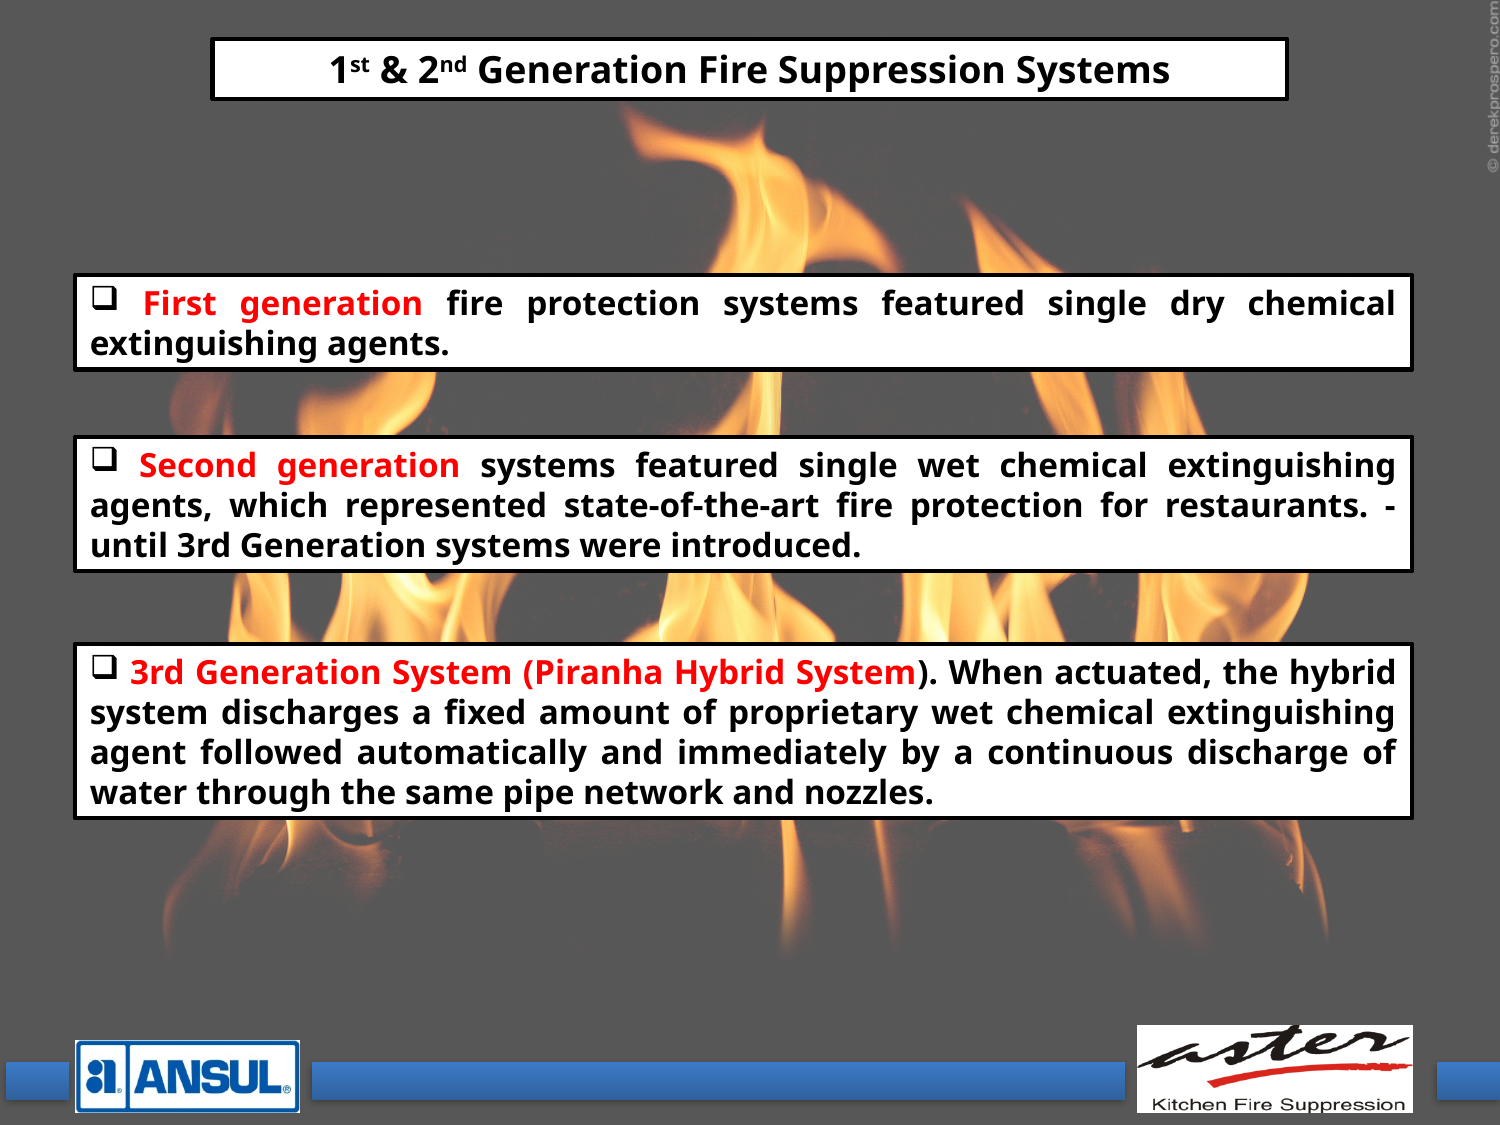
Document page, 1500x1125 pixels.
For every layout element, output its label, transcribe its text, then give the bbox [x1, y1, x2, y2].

text_box 3rd Generation System (Piranha Hybrid System). When actuated, the hybrid system discharges a fixed amount of proprietary wet chemical extinguishing agent followed automatically and immediately by a continuous discharge of water through the same pipe network and nozzles. [73, 642, 1414, 820]
text_box First generation fire protection systems featured single dry chemical extinguishing agents. [73, 273, 1414, 372]
text_box Second generation systems featured single wet chemical extinguishing agents, which represented state-of-the-art fire protection for restaurants. - until 3rd Generation systems were introduced. [73, 435, 1414, 573]
text_box 1st & 2nd Generation Fire Suppression Systems [210, 37, 1289, 101]
picture [1137, 1025, 1413, 1113]
picture [75, 1040, 300, 1113]
